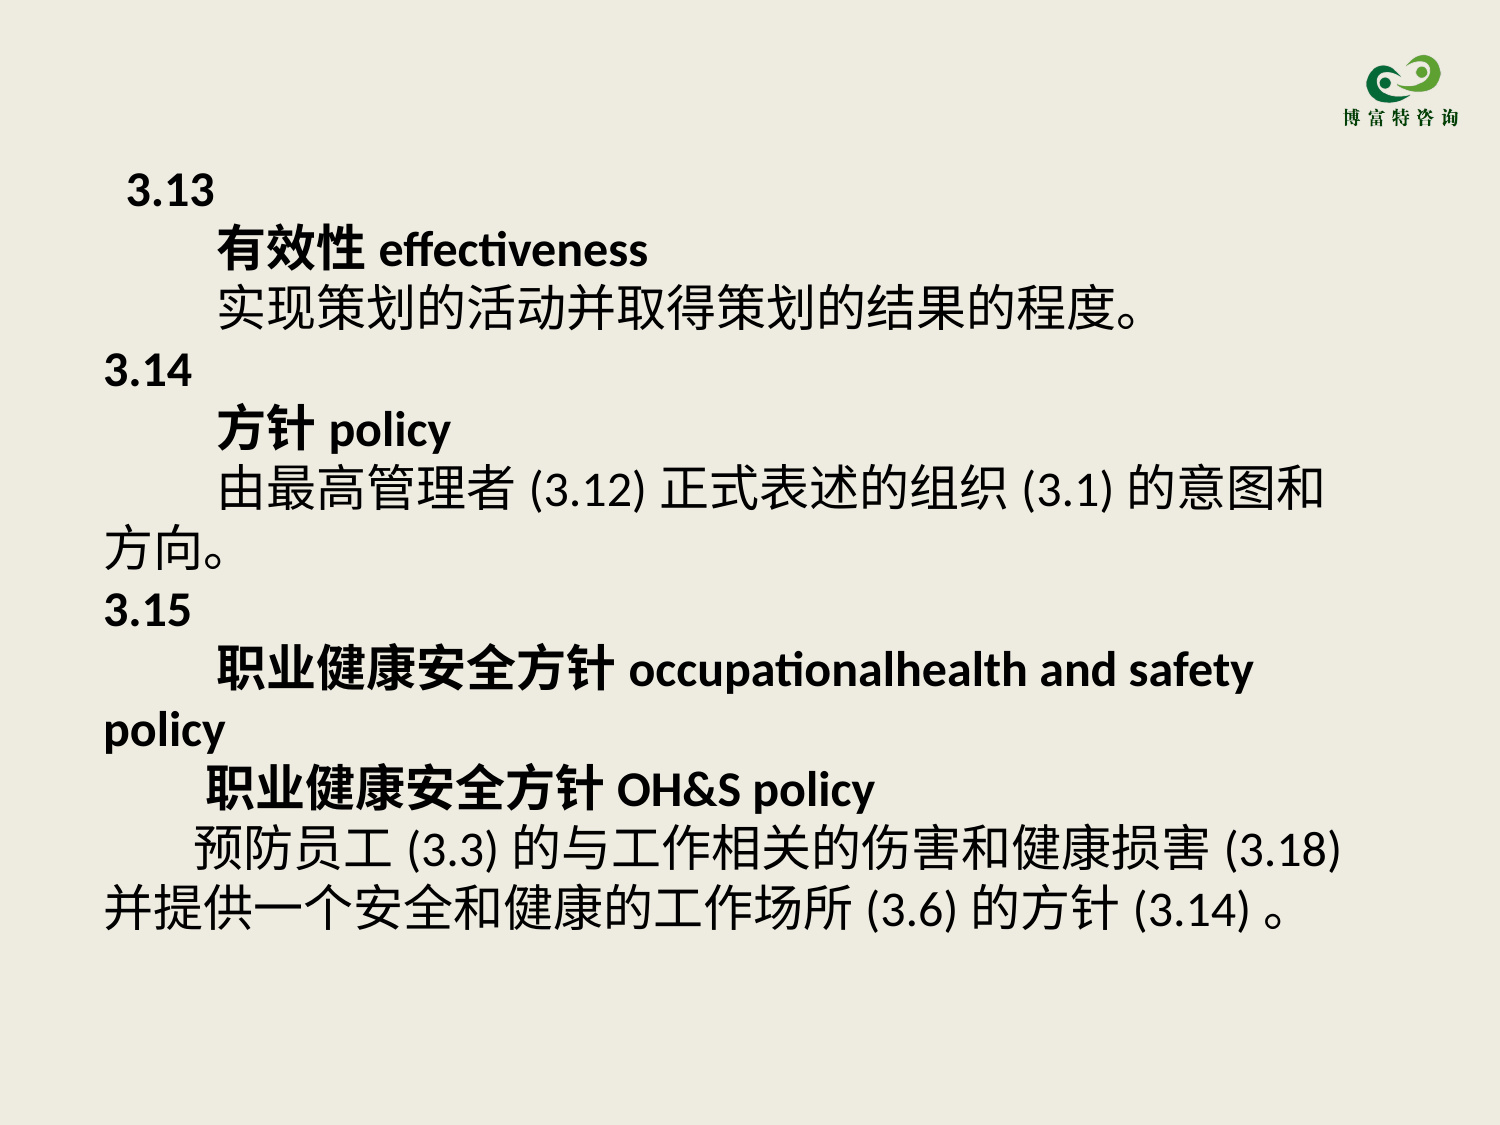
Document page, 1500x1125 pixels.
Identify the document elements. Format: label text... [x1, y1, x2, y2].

text_box 3.13 有效性effectiveness 实现策划的活动并取得策划的结果的程度。 3.14 方针policy 由最高管理者(3.12)正式表述的组织(3.1)的意图和方向。 3.15 职业健康安全方针occupationalhealth and safety policy 职业健康安全方针OH&S policy 预防员工(3.3)的与工作相关的伤害和健康损害(3.18)并提供一个安全和健康的工作场所(3.6)的方针(3.14)。 [88, 148, 1376, 944]
picture [1329, 54, 1477, 129]
